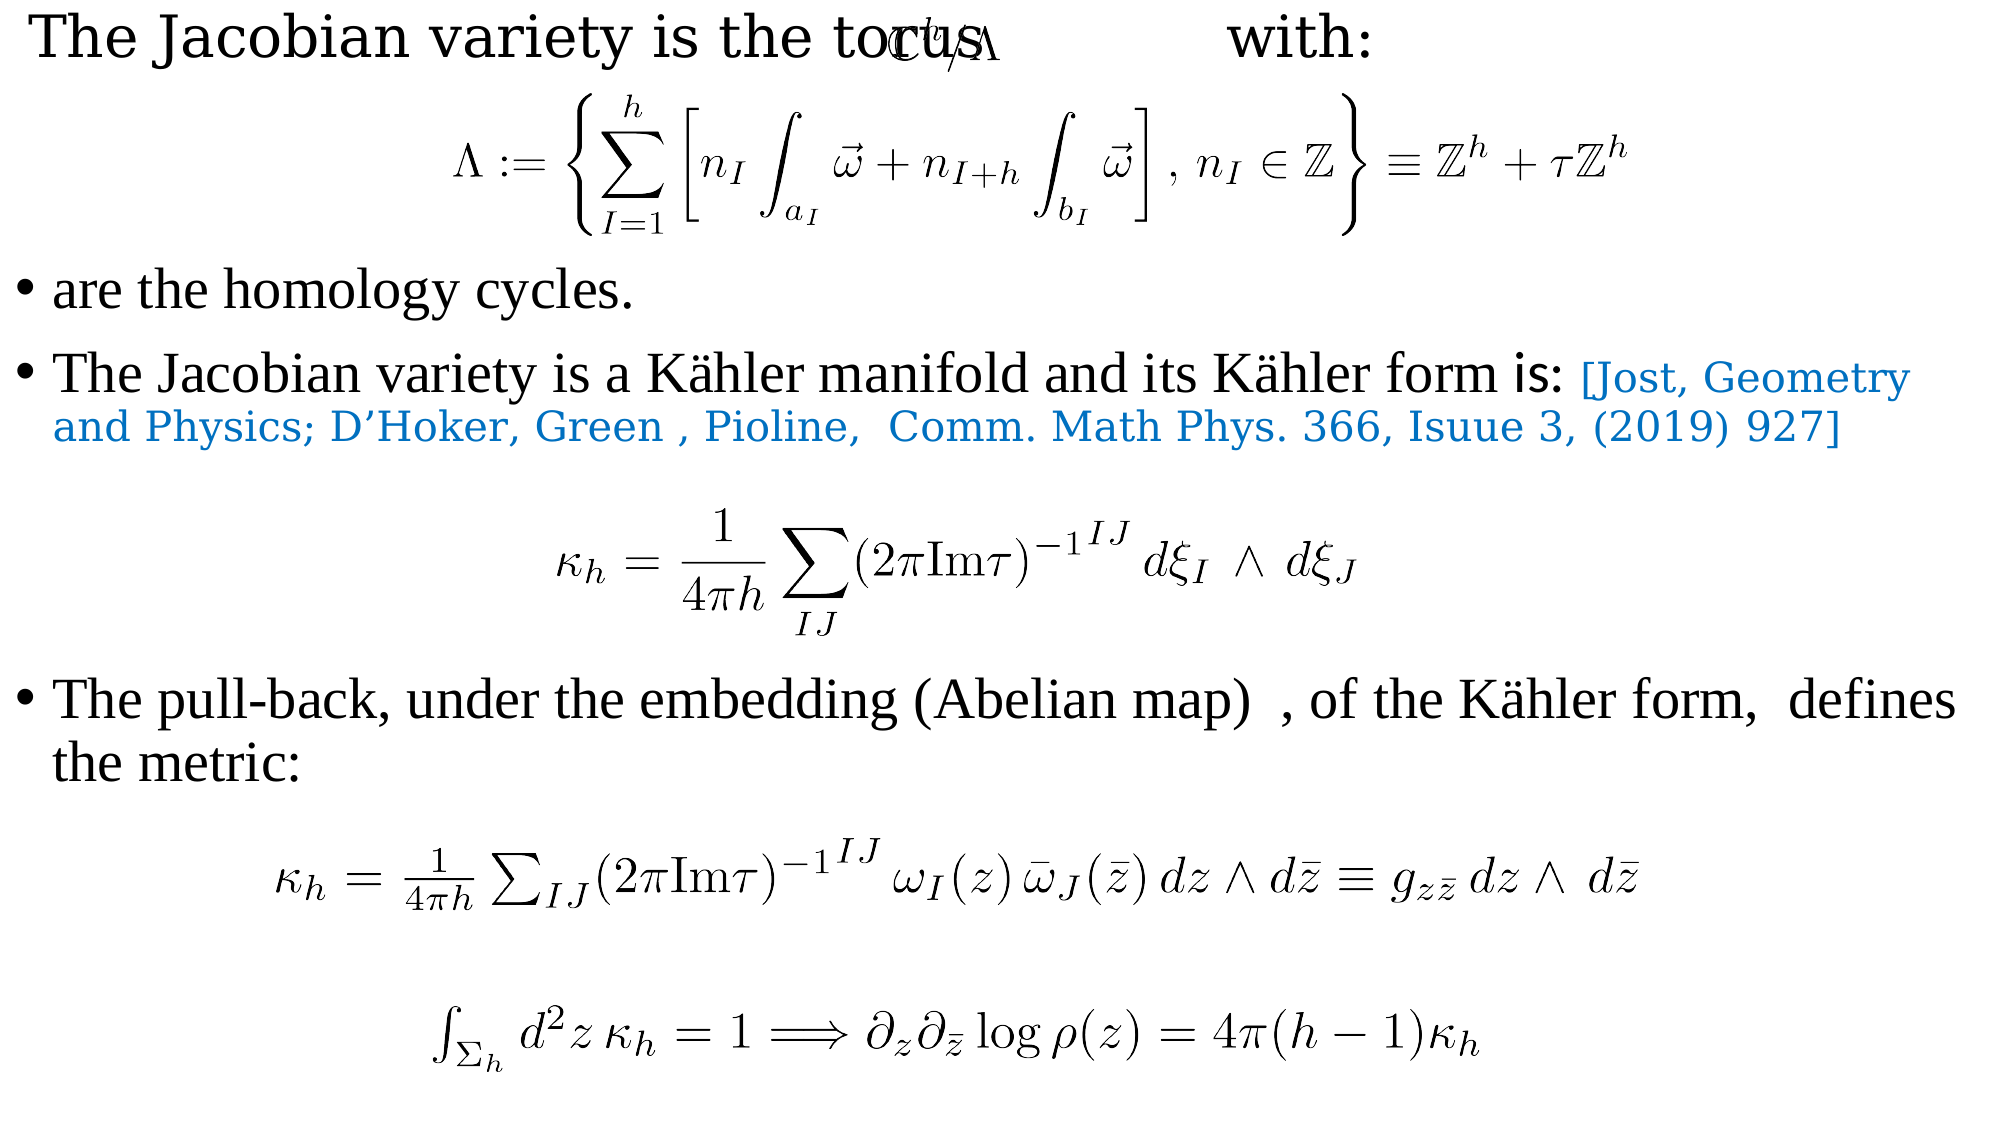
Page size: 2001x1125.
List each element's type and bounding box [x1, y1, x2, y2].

picture [453, 93, 1627, 236]
picture [888, 17, 1000, 72]
picture [557, 508, 1357, 636]
picture [276, 838, 1639, 1072]
